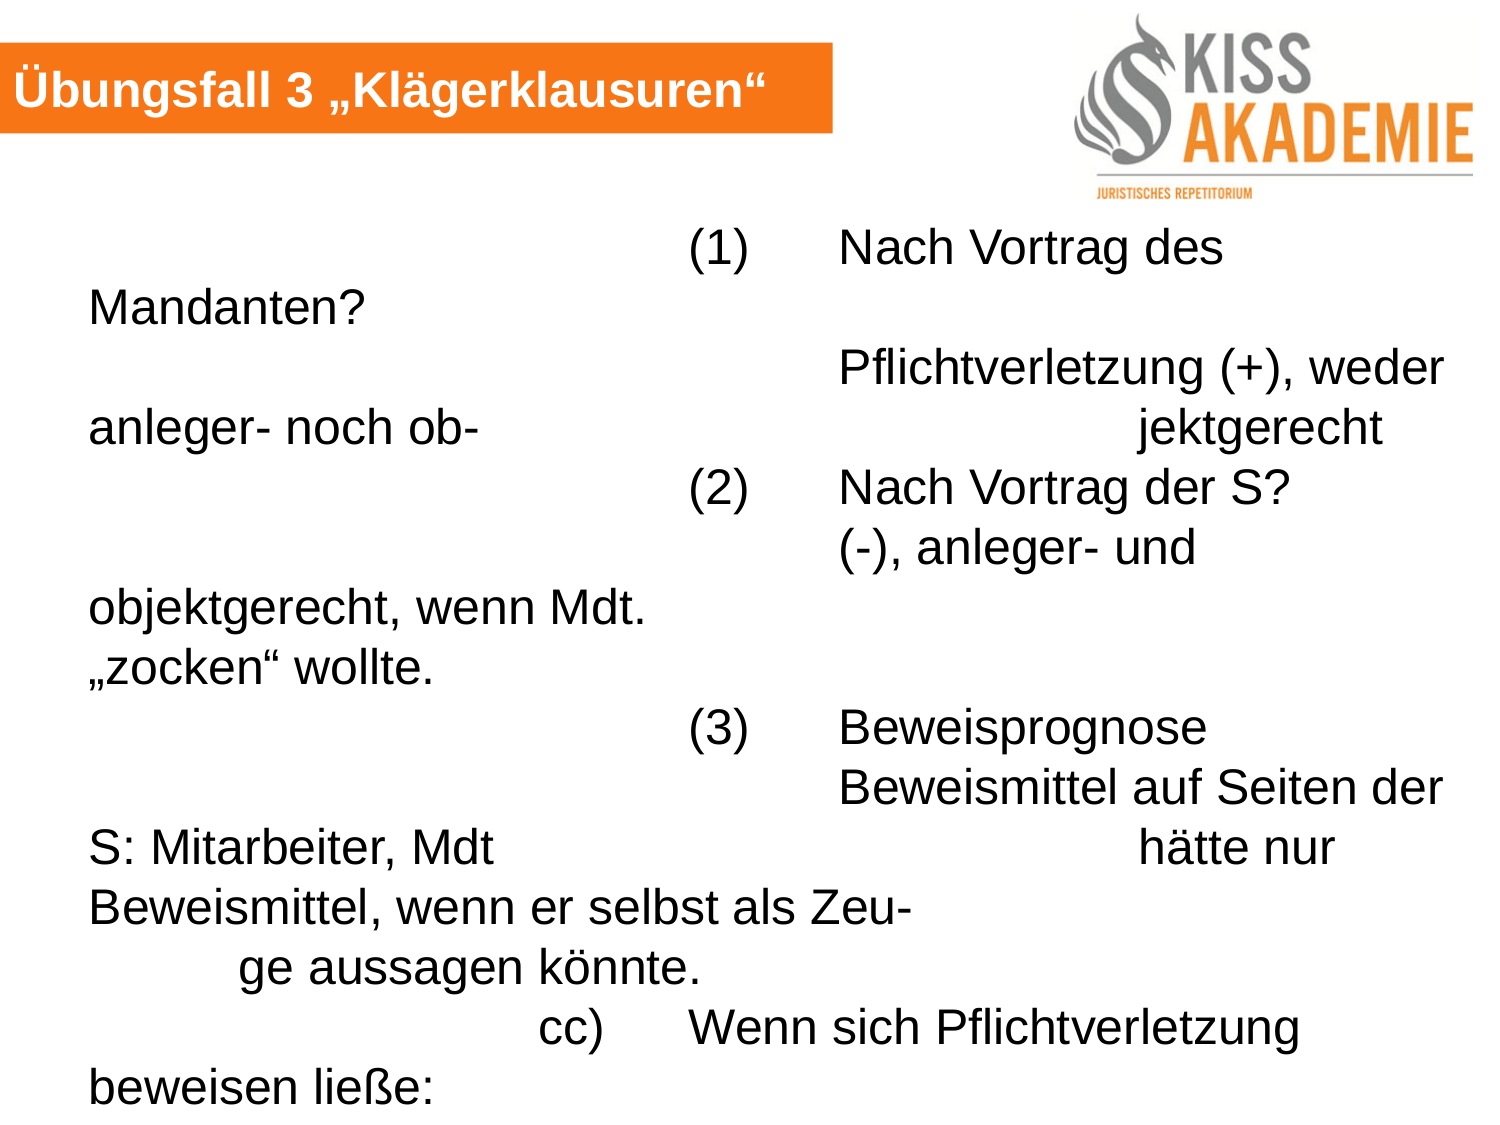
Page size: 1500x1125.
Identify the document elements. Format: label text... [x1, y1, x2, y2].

text_box (1) Nach Vortrag des Mandanten? Pflichtverletzung (+), weder anleger- noch ob- jektgerecht (2) Nach Vortrag der S? (-), anleger- und objektgerecht, wenn Mdt. „zocken“ wollte. (3) Beweisprognose Beweismittel auf Seiten der S: Mitarbeiter, Mdt hätte nur Beweismittel, wenn er selbst als Zeu- ge aussagen könnte. cc) Wenn sich Pflichtverletzung beweisen ließe: Vertretenmüssen? (+), würde vermutet, Exkulpation wäre kaum mögl. dd) kausaler und ersatzfähiger Schaden? (+), investierter Betrag abzüglich Insolvenzquote; [29, 214, 1459, 1125]
text_box Übungsfall 3 „Klägerklausuren“ [0, 42, 833, 134]
picture [1074, 13, 1473, 203]
